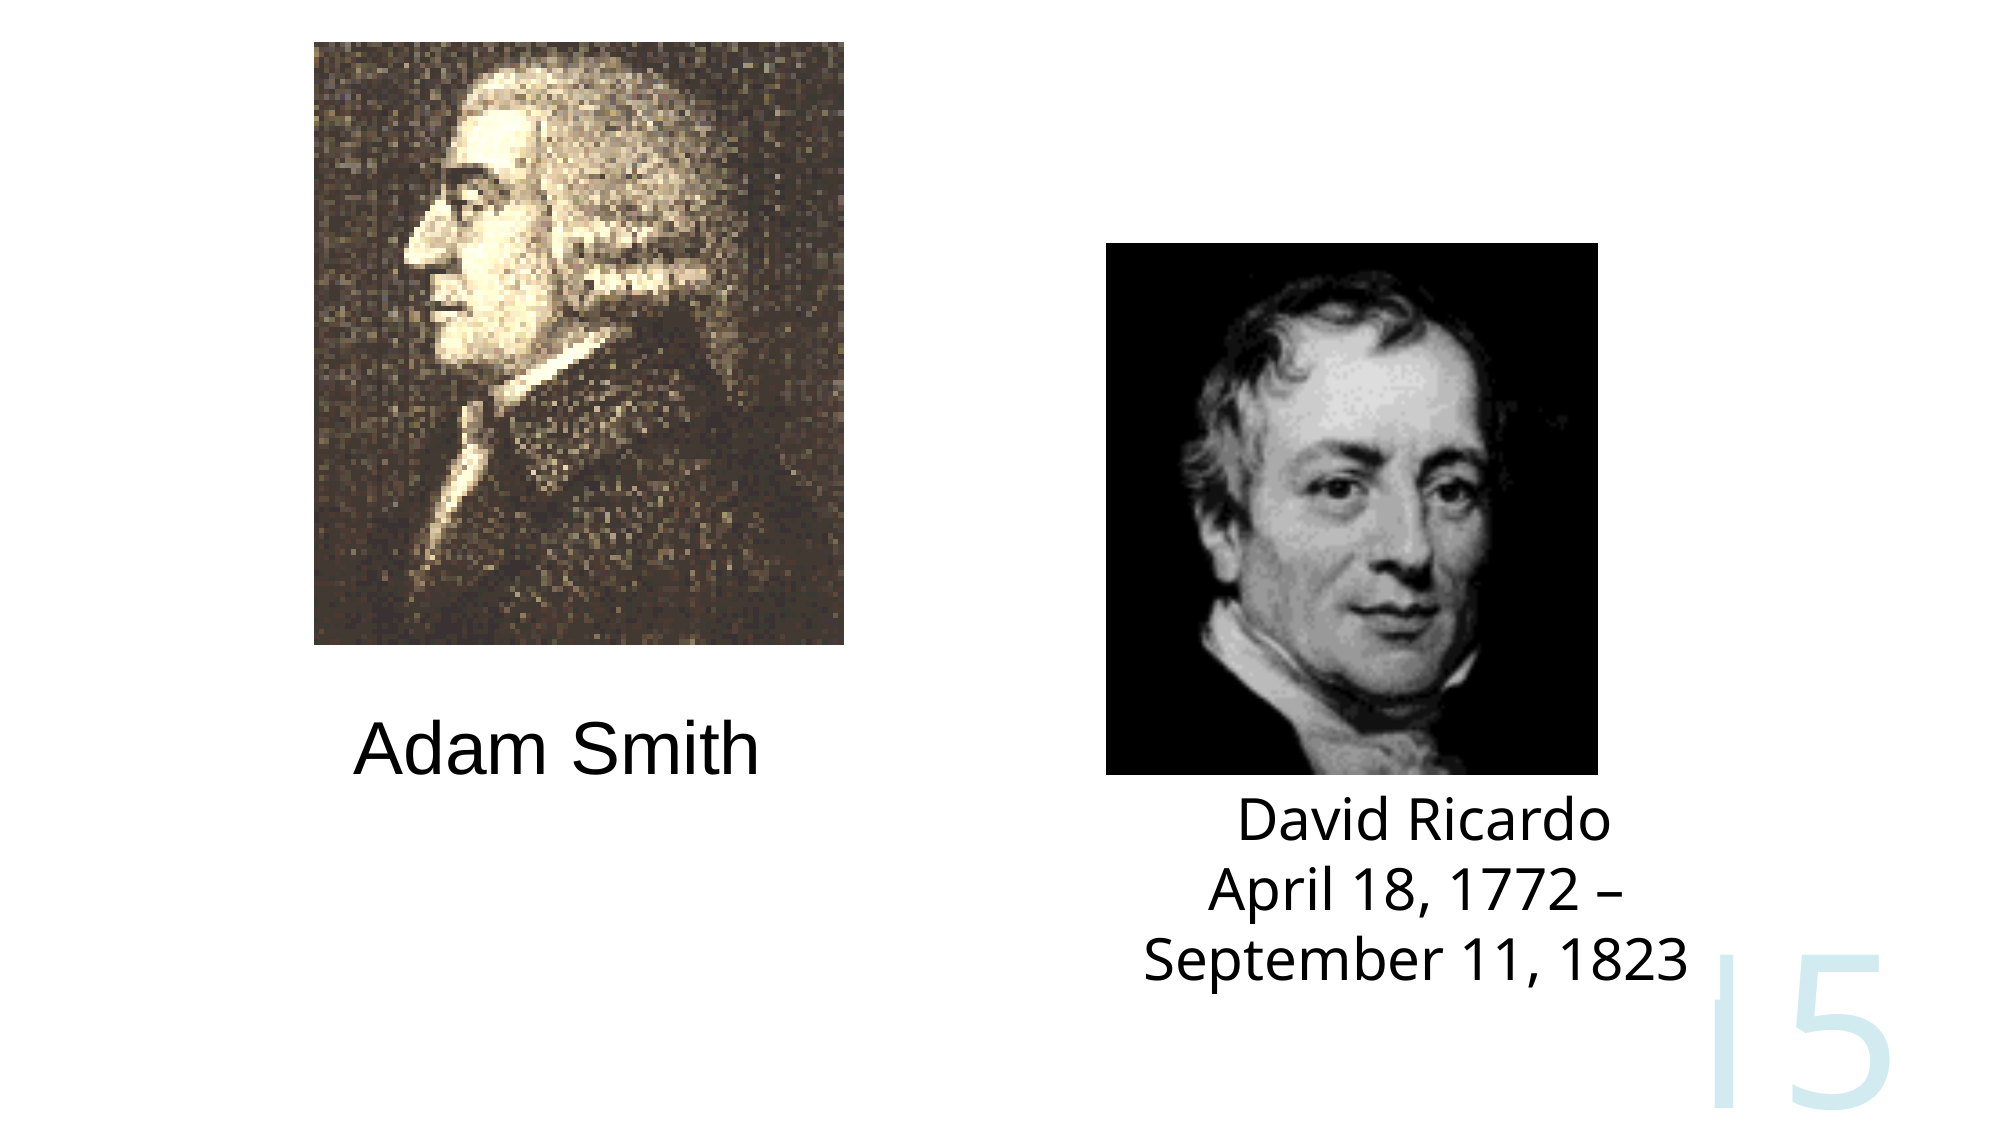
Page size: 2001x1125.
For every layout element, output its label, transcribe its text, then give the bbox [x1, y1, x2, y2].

text_box Adam Smith [338, 692, 777, 798]
text_box David Ricardo April 18, 1772 – September 11, 1823 [1128, 774, 1721, 1000]
picture [1105, 243, 1599, 776]
picture [314, 42, 844, 646]
slide_number 15 [1437, 963, 1918, 1125]
